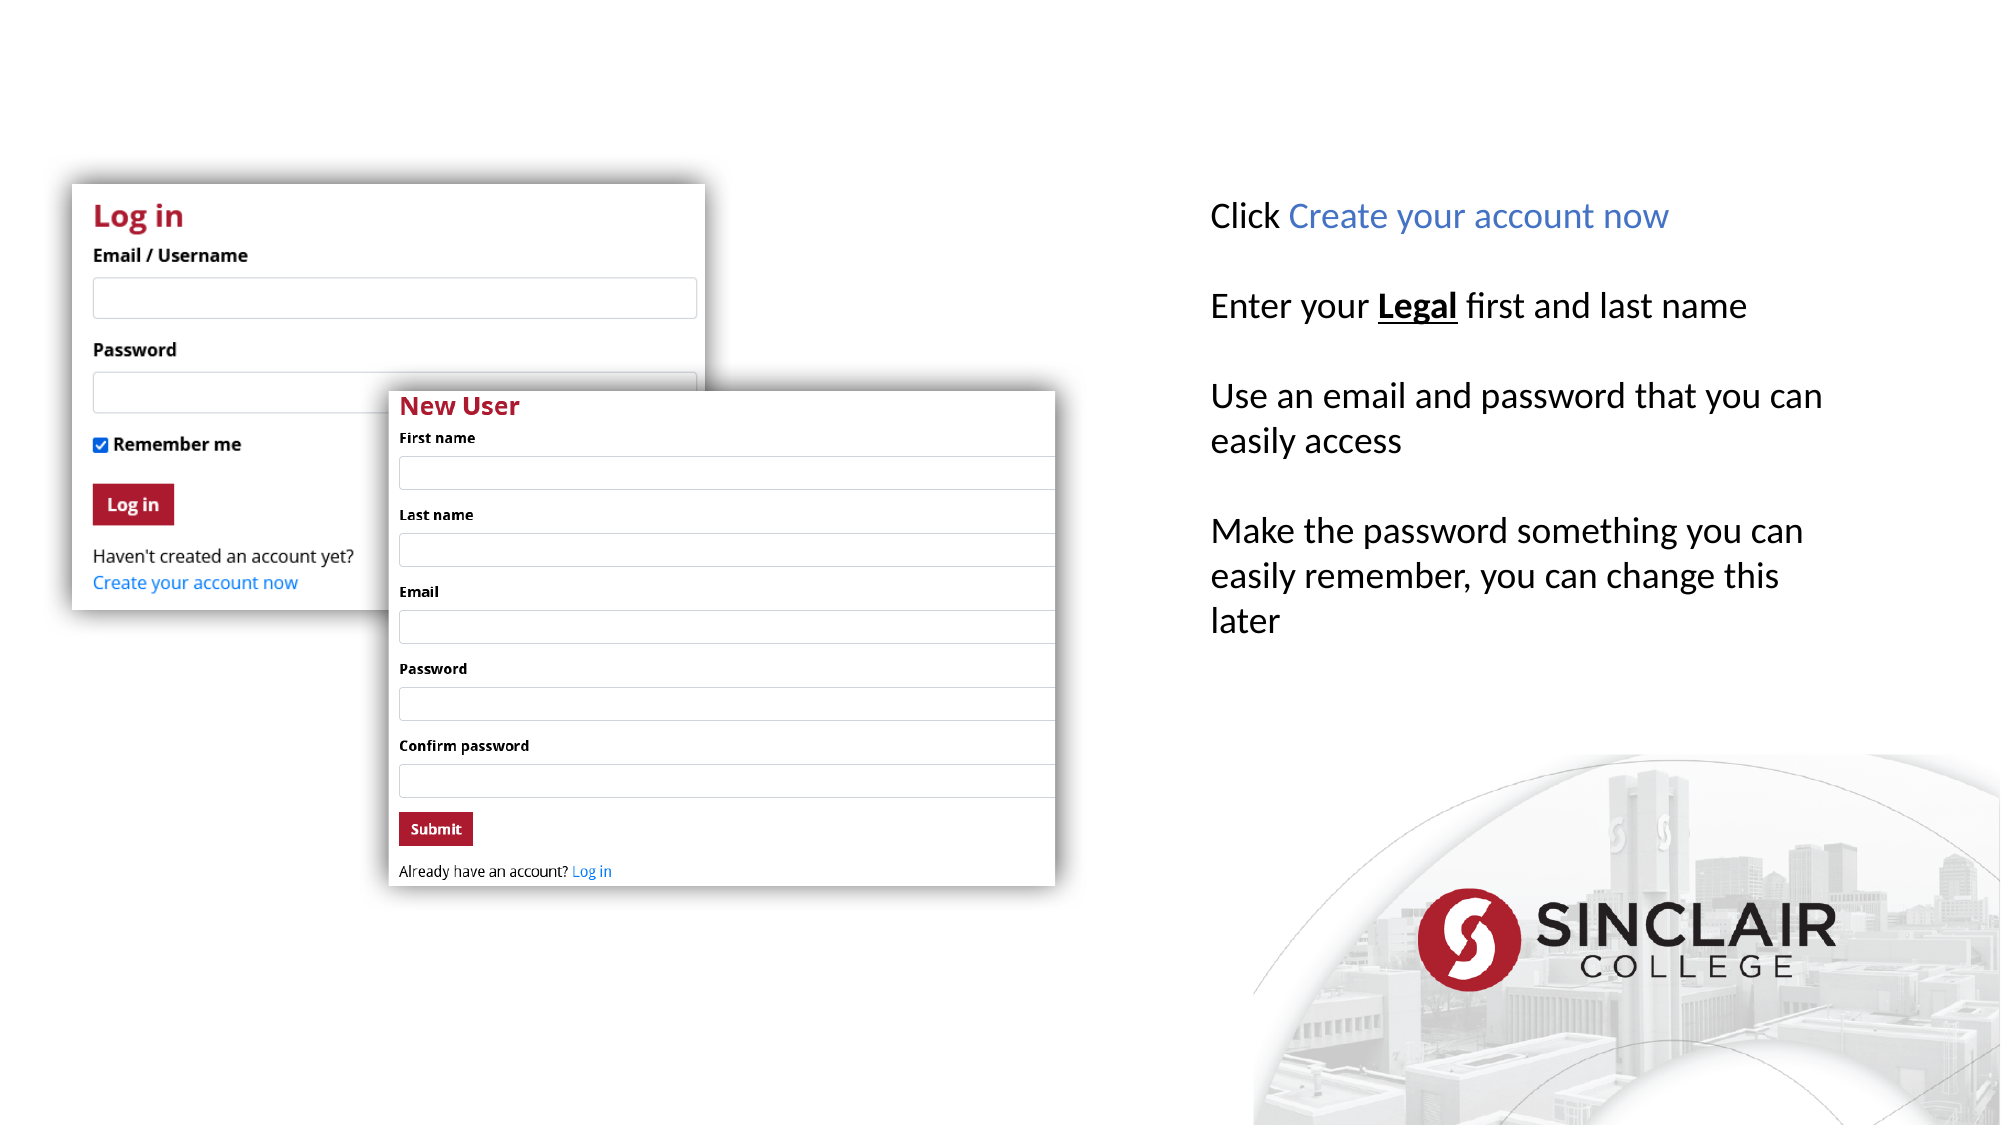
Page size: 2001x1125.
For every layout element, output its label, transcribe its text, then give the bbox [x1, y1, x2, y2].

text_box Click Create your account now Enter your Legal first and last name Use an email and password that you can easily access Make the password something you can easily remember, you can change this later [1195, 184, 1863, 649]
picture [0, 0, 2001, 1125]
